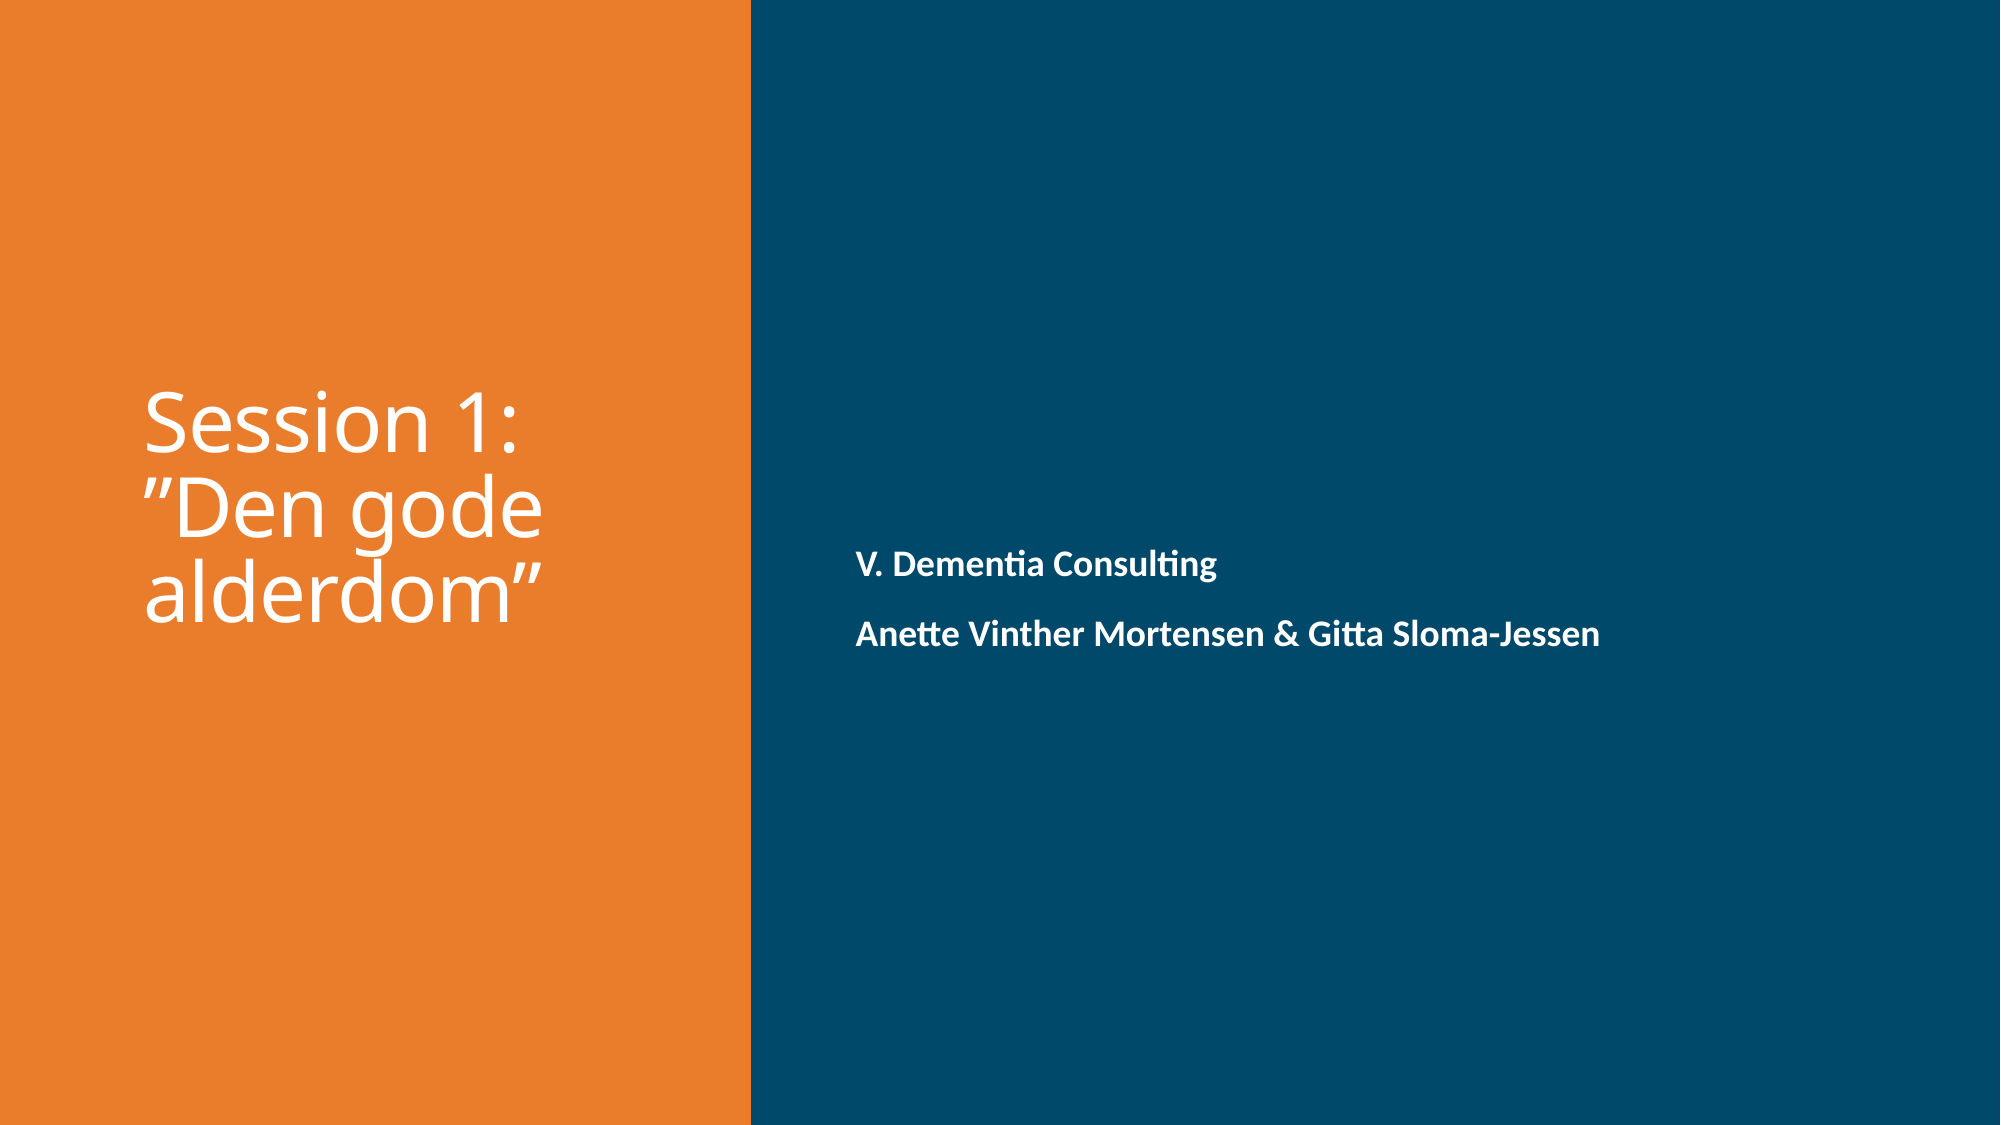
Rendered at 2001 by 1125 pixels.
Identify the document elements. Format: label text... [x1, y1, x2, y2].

text_box [750, 0, 2000, 1125]
title Session 1: ”Den gode alderdom” [128, 105, 698, 1020]
list V. Dementia Consulting Anette Vinther Mortensen & Gitta Sloma-Jessen [840, 105, 1842, 1020]
text_box [0, 0, 750, 1125]
